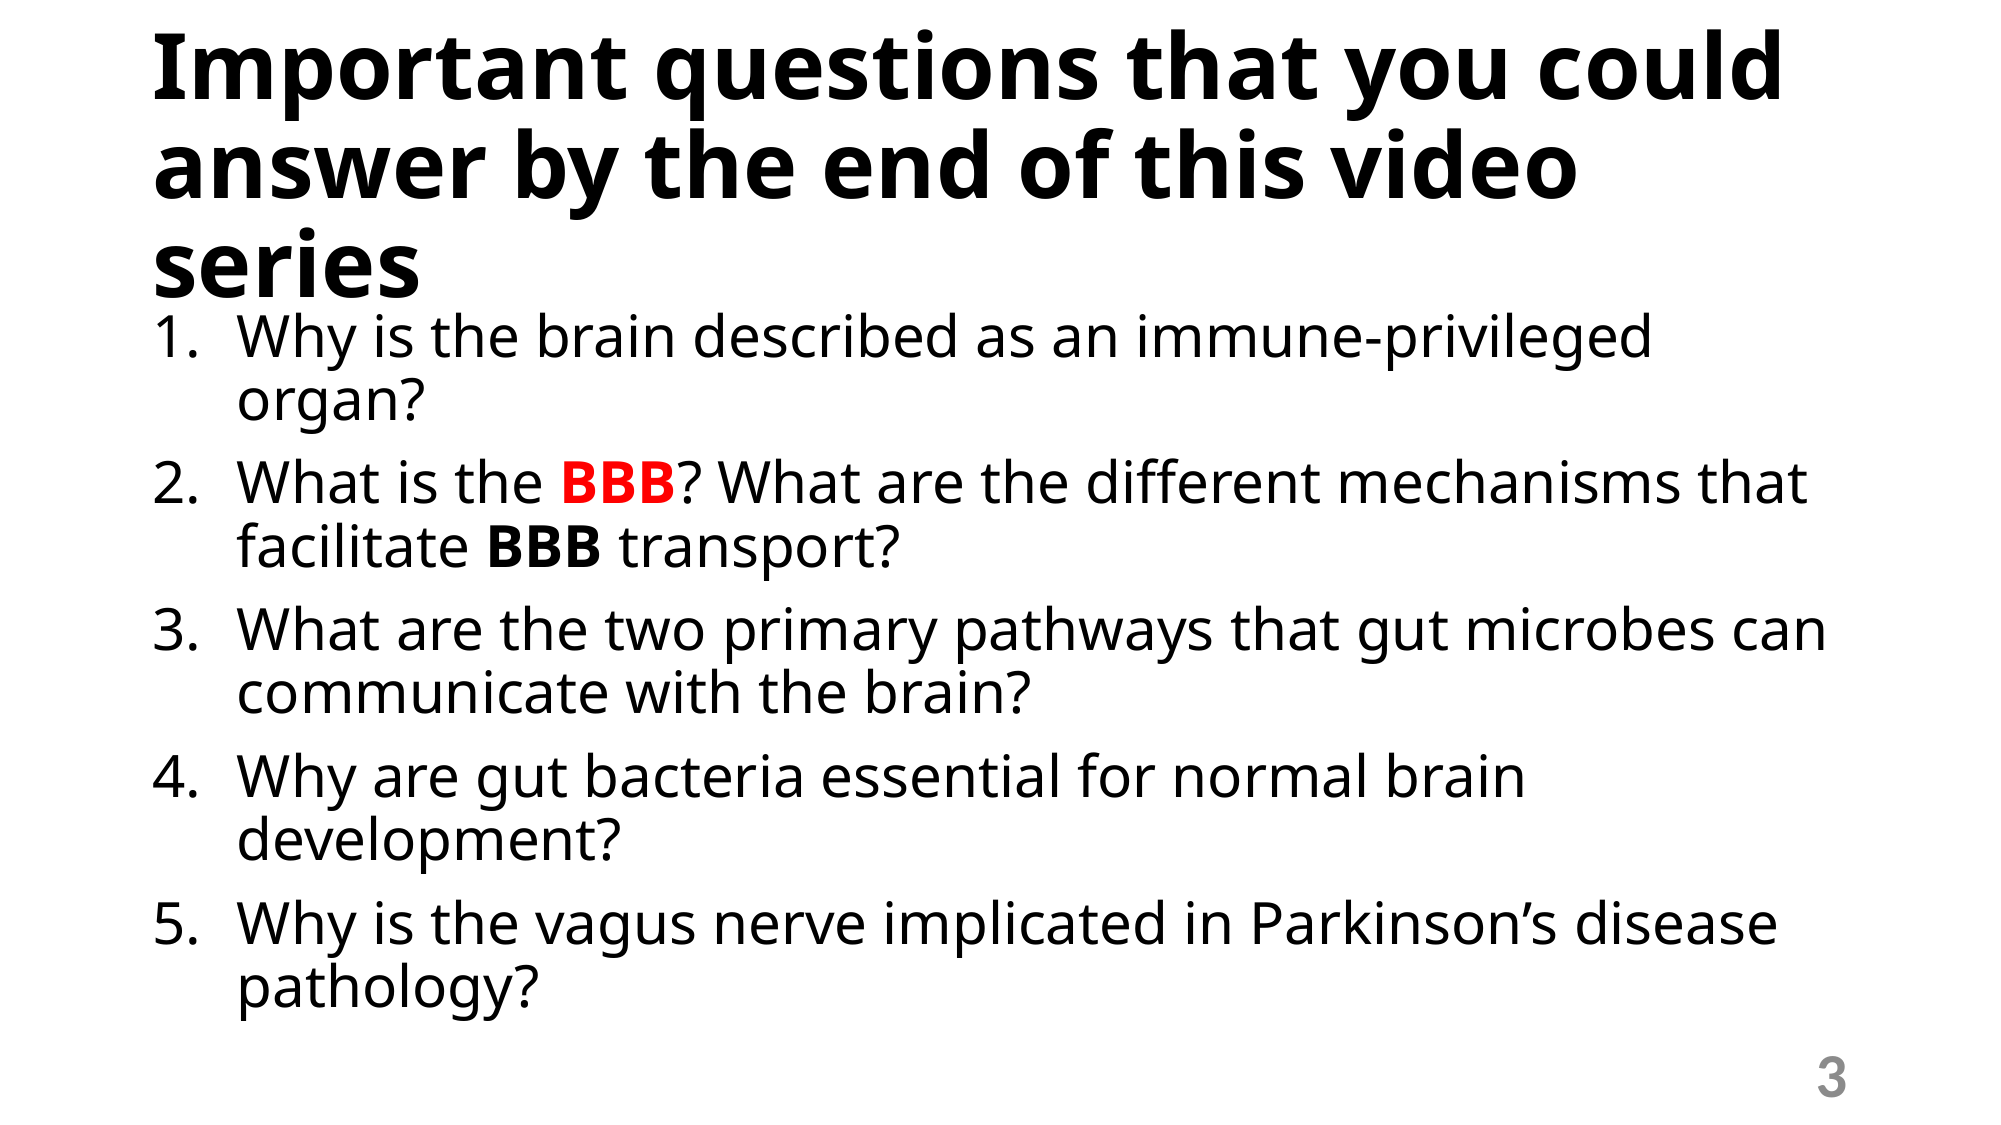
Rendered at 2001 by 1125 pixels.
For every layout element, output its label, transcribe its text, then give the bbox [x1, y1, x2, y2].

slide_number 3 [1412, 1042, 1863, 1103]
list Why is the brain described as an immune-privileged organ? What is the BBB? What are the different mechanisms that facilitate BBB transport? What are the two primary pathways that gut microbes can communicate with the brain? Why are gut bacteria essential for normal brain development? Why is the vagus nerve implicated in Parkinson’s disease pathology? [137, 299, 1863, 1014]
title Important questions that you could answer by the end of this video series [137, 59, 1863, 278]
